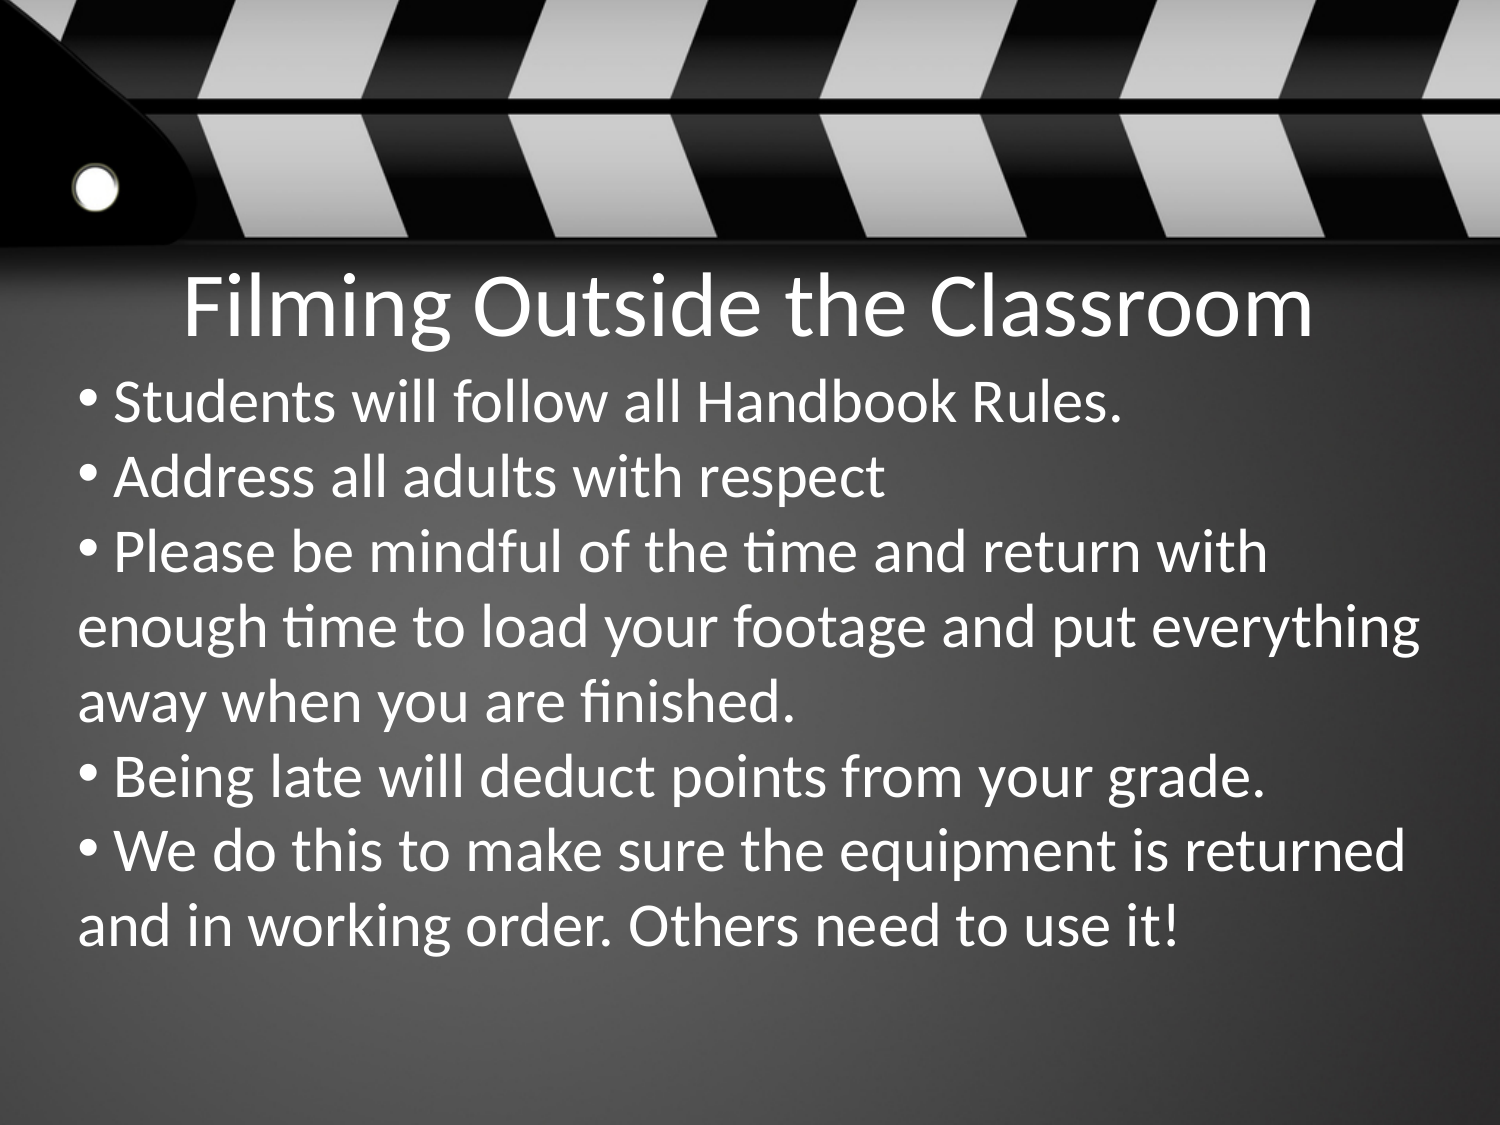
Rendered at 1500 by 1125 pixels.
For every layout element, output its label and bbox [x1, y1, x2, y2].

list [0, 0, 1500, 1125]
